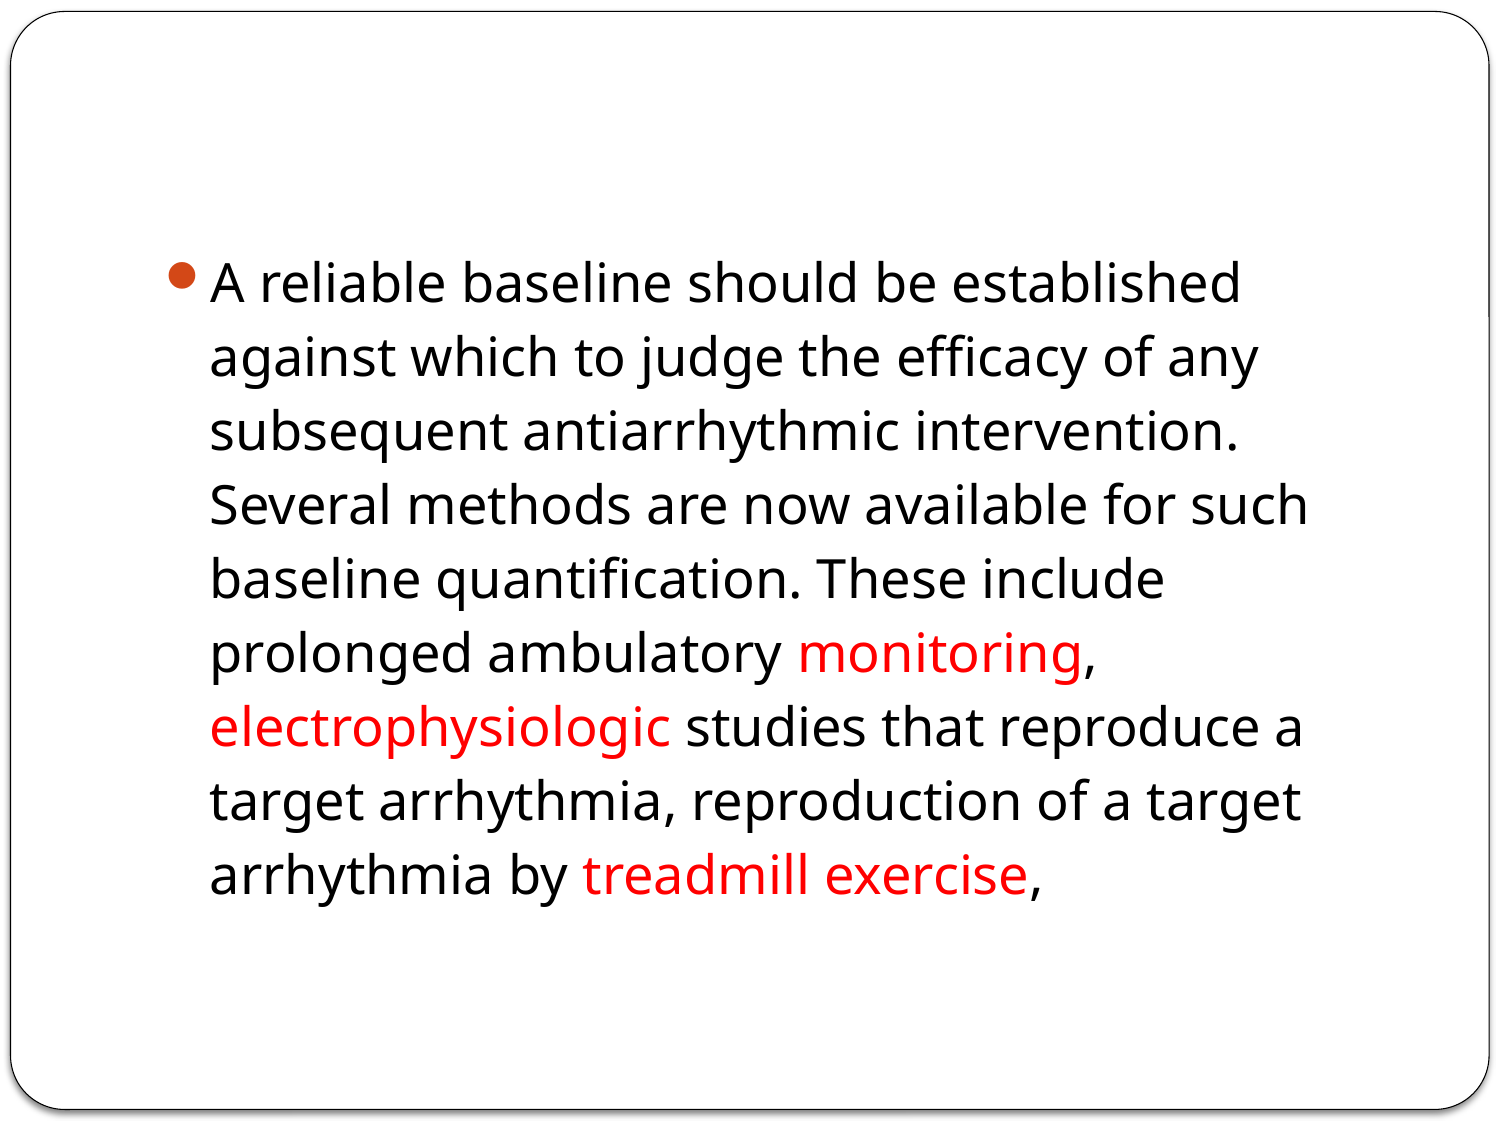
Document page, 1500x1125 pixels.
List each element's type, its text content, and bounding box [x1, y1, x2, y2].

list A reliable baseline should be established against which to judge the efficacy of any subsequent antiarrhythmic intervention. Several methods are now available for such baseline quantification. These include prolonged ambulatory monitoring, electrophysiologic studies that reproduce a target arrhythmia, reproduction of a target arrhythmia by treadmill exercise, [150, 237, 1425, 988]
